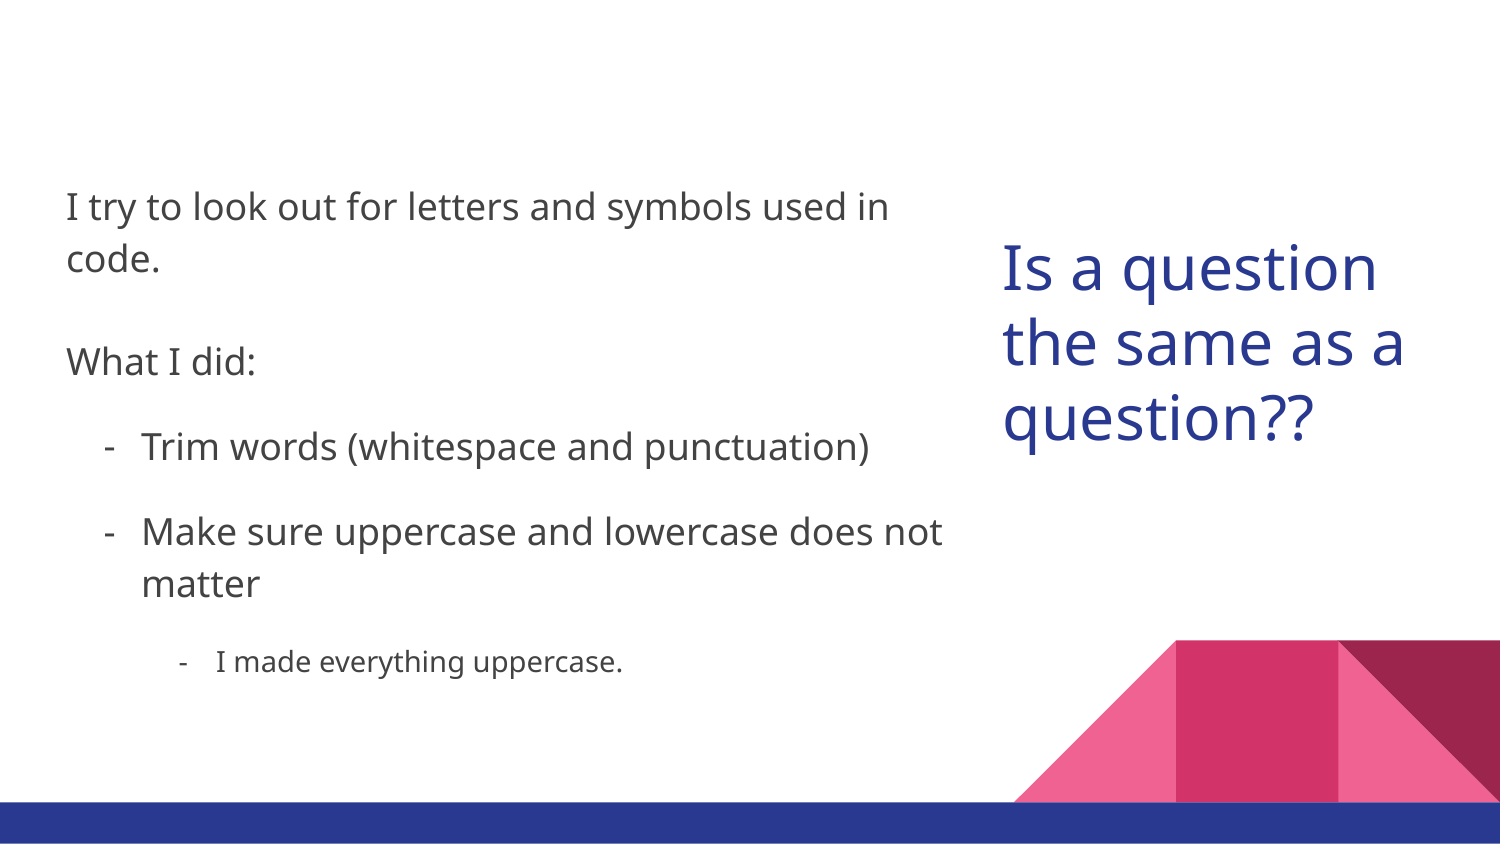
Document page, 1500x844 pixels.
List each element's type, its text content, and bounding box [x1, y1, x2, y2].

list I try to look out for letters and symbols used in code. [51, 83, 961, 316]
title Is a question the same as a question?? [987, 213, 1474, 501]
list What I did: Trim words (whitespace and punctuation) Make sure uppercase and lowercase does not matter I made everything uppercase. [51, 316, 988, 659]
